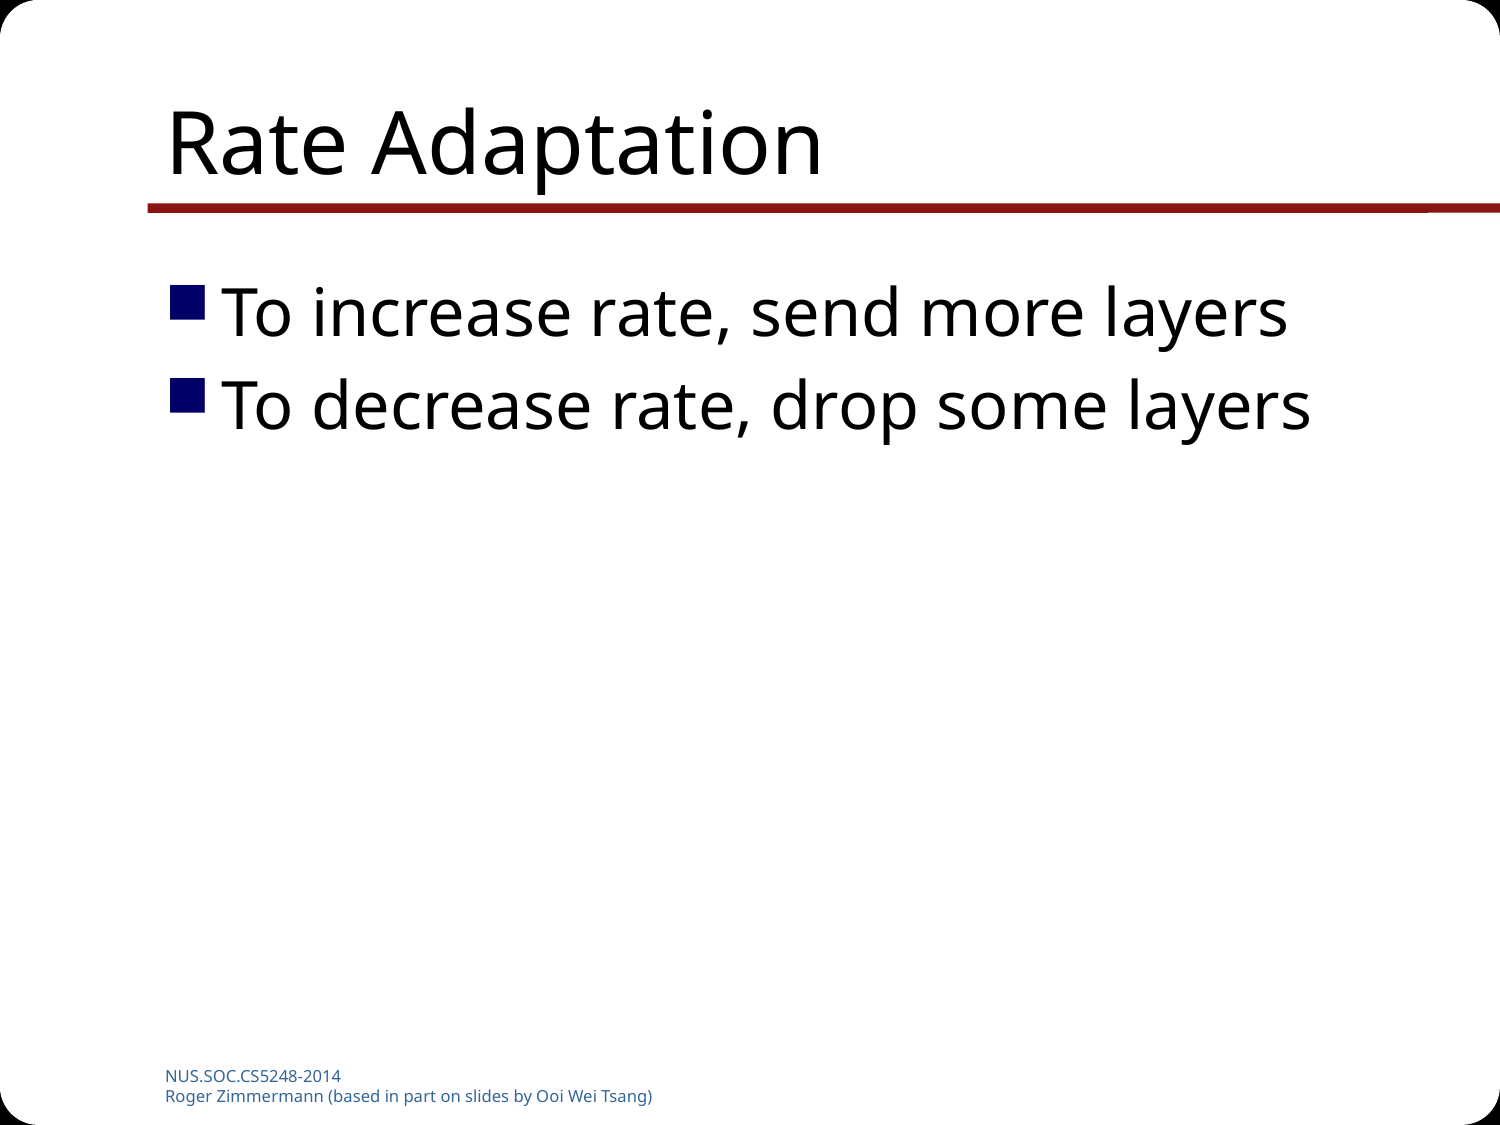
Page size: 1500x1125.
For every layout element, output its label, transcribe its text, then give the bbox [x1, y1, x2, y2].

list To increase rate, send more layers To decrease rate, drop some layers [149, 262, 1426, 1006]
slide_number NUS.SOC.CS5248-2014 Roger Zimmermann (based in part on slides by Ooi Wei Tsang) [149, 1058, 549, 1101]
footer [549, 1024, 1038, 1101]
title Rate Adaptation [149, 45, 1426, 234]
